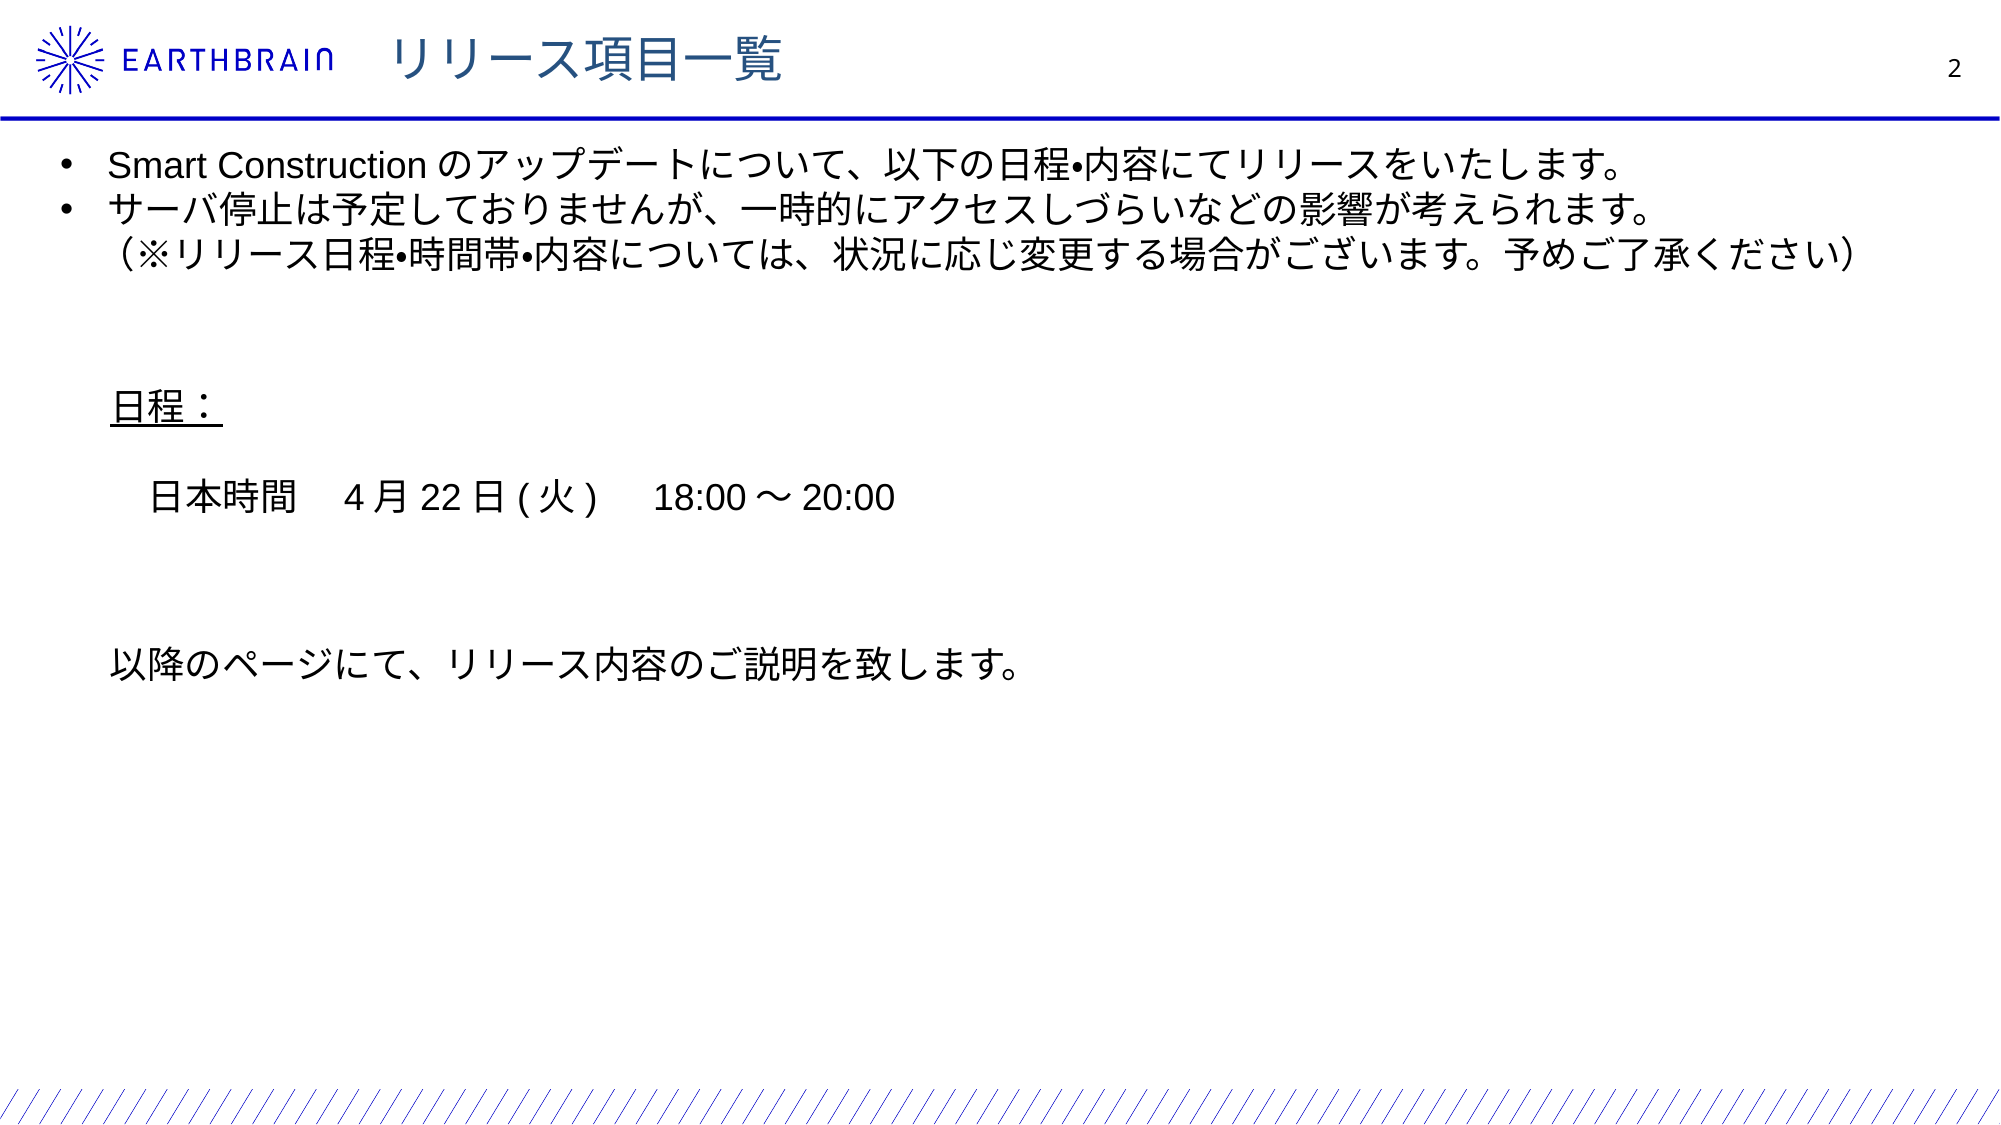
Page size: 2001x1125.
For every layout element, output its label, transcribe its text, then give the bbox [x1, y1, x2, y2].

text_box 日程： 日本時間 4月22日(火) 18:00～20:00 [94, 375, 1274, 571]
text_box 以降のページにて、リリース内容のご説明を致します。 [94, 633, 1695, 694]
picture [0, 1089, 2000, 1125]
picture [0, 0, 2000, 133]
list リリース項目一覧 [371, 29, 1709, 94]
text_box Smart Constructionのアップデートについて、以下の日程・内容にてリリースをいたします。 サーバ停止は予定しておりませんが、一時的にアクセスしづらいなどの影響が考えられます。 （※リリース日程・時間帯・内容については、状況に応じ変更する場合がございます。予めご了承ください） [45, 133, 2000, 284]
